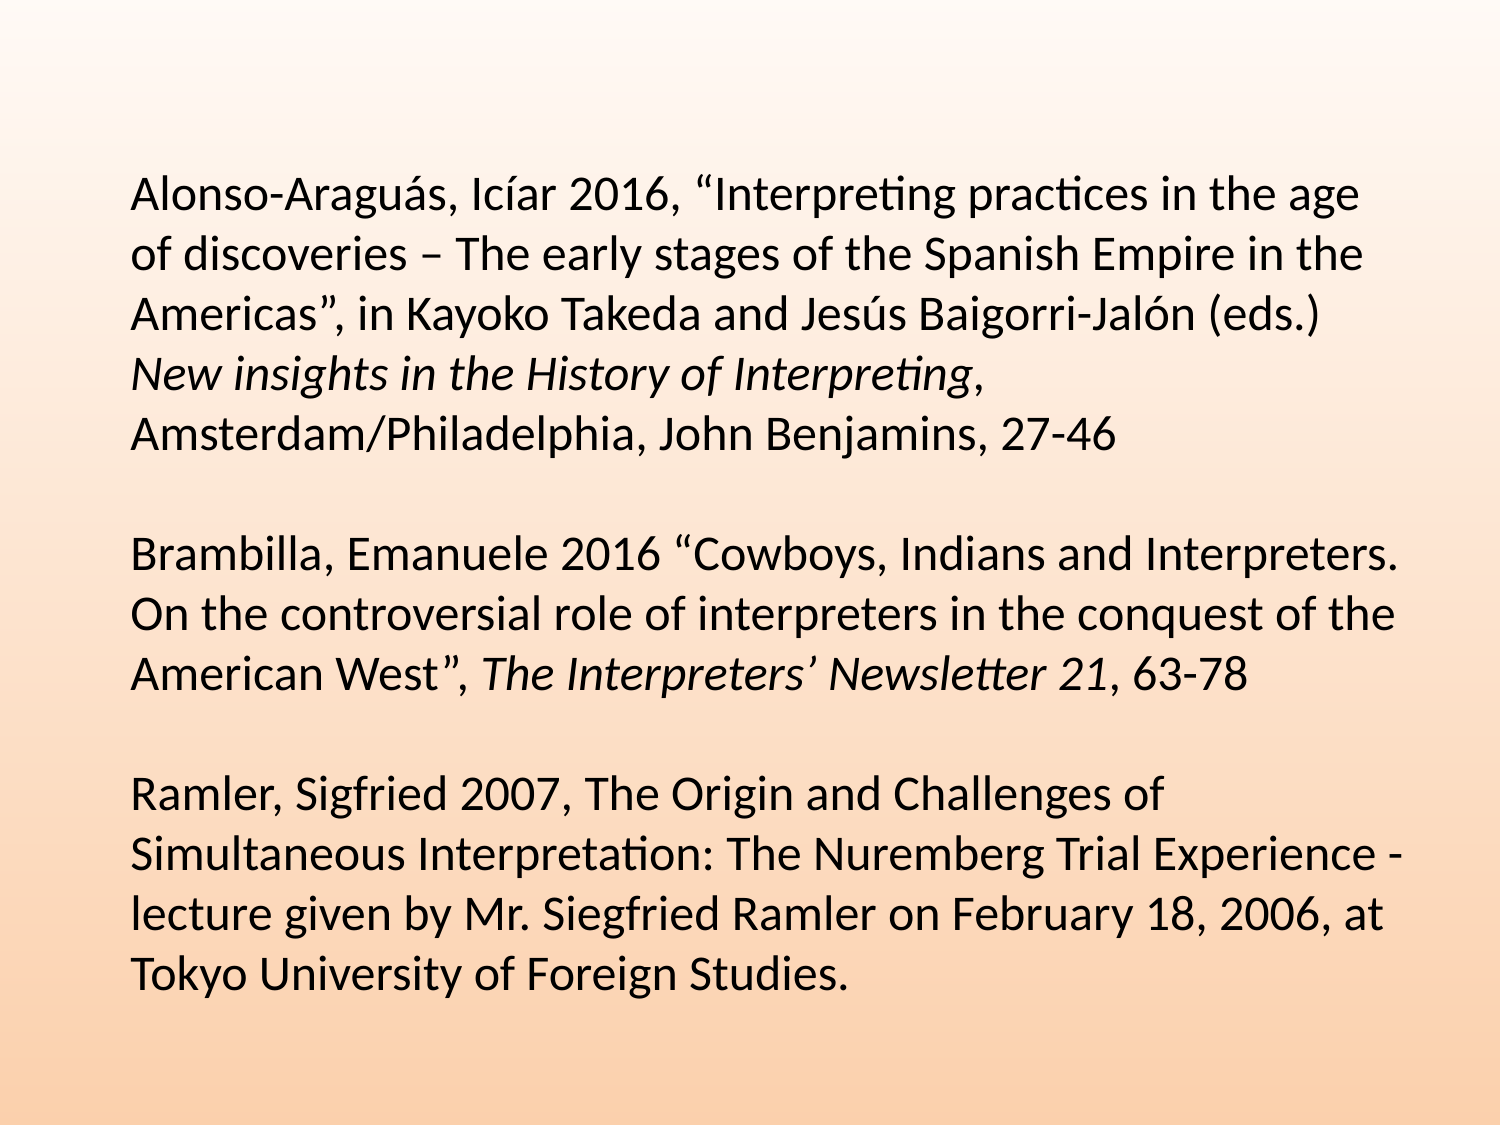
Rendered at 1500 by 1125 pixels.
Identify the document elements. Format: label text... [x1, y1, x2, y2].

text_box Alonso-Araguás, Icíar 2016, “Interpreting practices in the age of discoveries – The early stages of the Spanish Empire in the Americas”, in Kayoko Takeda and Jesús Baigorri-Jalón (eds.) New insights in the History of Interpreting, Amsterdam/Philadelphia, John Benjamins, 27-46 Brambilla, Emanuele 2016 “Cowboys, Indians and Interpreters. On the controversial role of interpreters in the conquest of the American West”, The Interpreters’ Newsletter 21, 63-78 Ramler, Sigfried 2007, The Origin and Challenges of Simultaneous Interpretation: The Nuremberg Trial Experience - lecture given by Mr. Siegfried Ramler on February 18, 2006, at Tokyo University of Foreign Studies. [115, 153, 1421, 1008]
